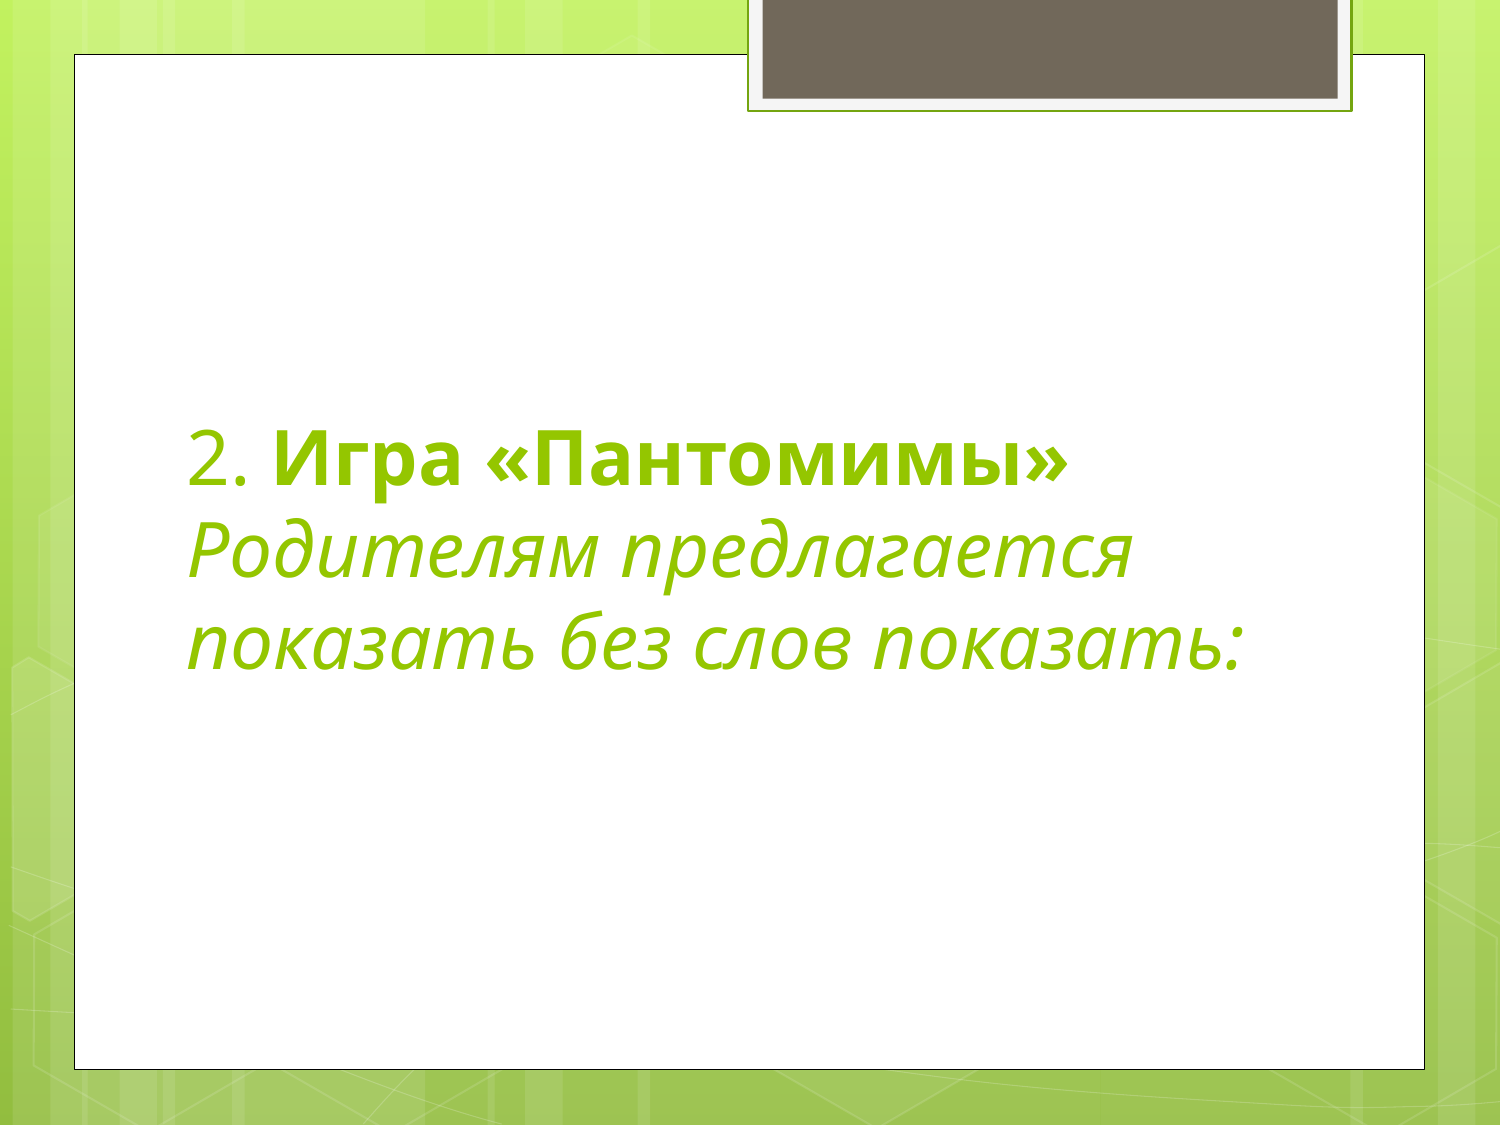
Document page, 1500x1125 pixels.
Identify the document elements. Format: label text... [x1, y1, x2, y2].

title 2. Игра «Пантомимы» Родителям предлагается показать без слов показать: [171, 338, 1324, 693]
